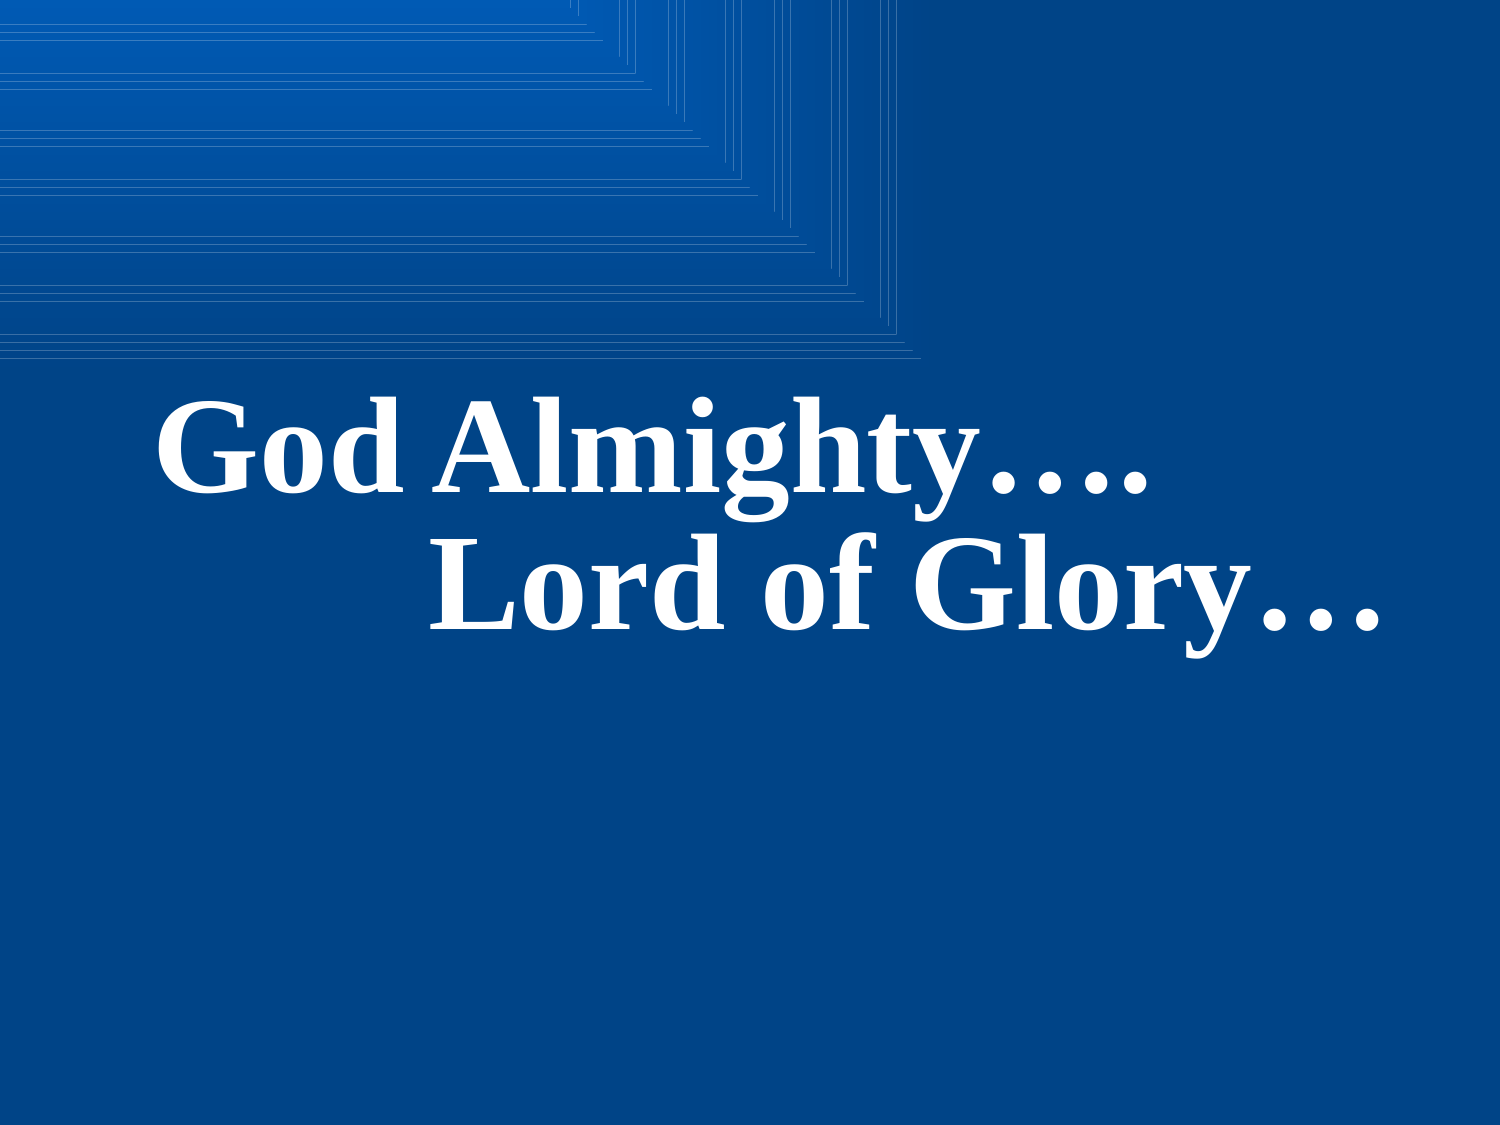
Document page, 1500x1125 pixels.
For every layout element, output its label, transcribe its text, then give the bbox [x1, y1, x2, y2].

text_box God Almighty…. Lord of Glory… [0, 374, 1500, 665]
